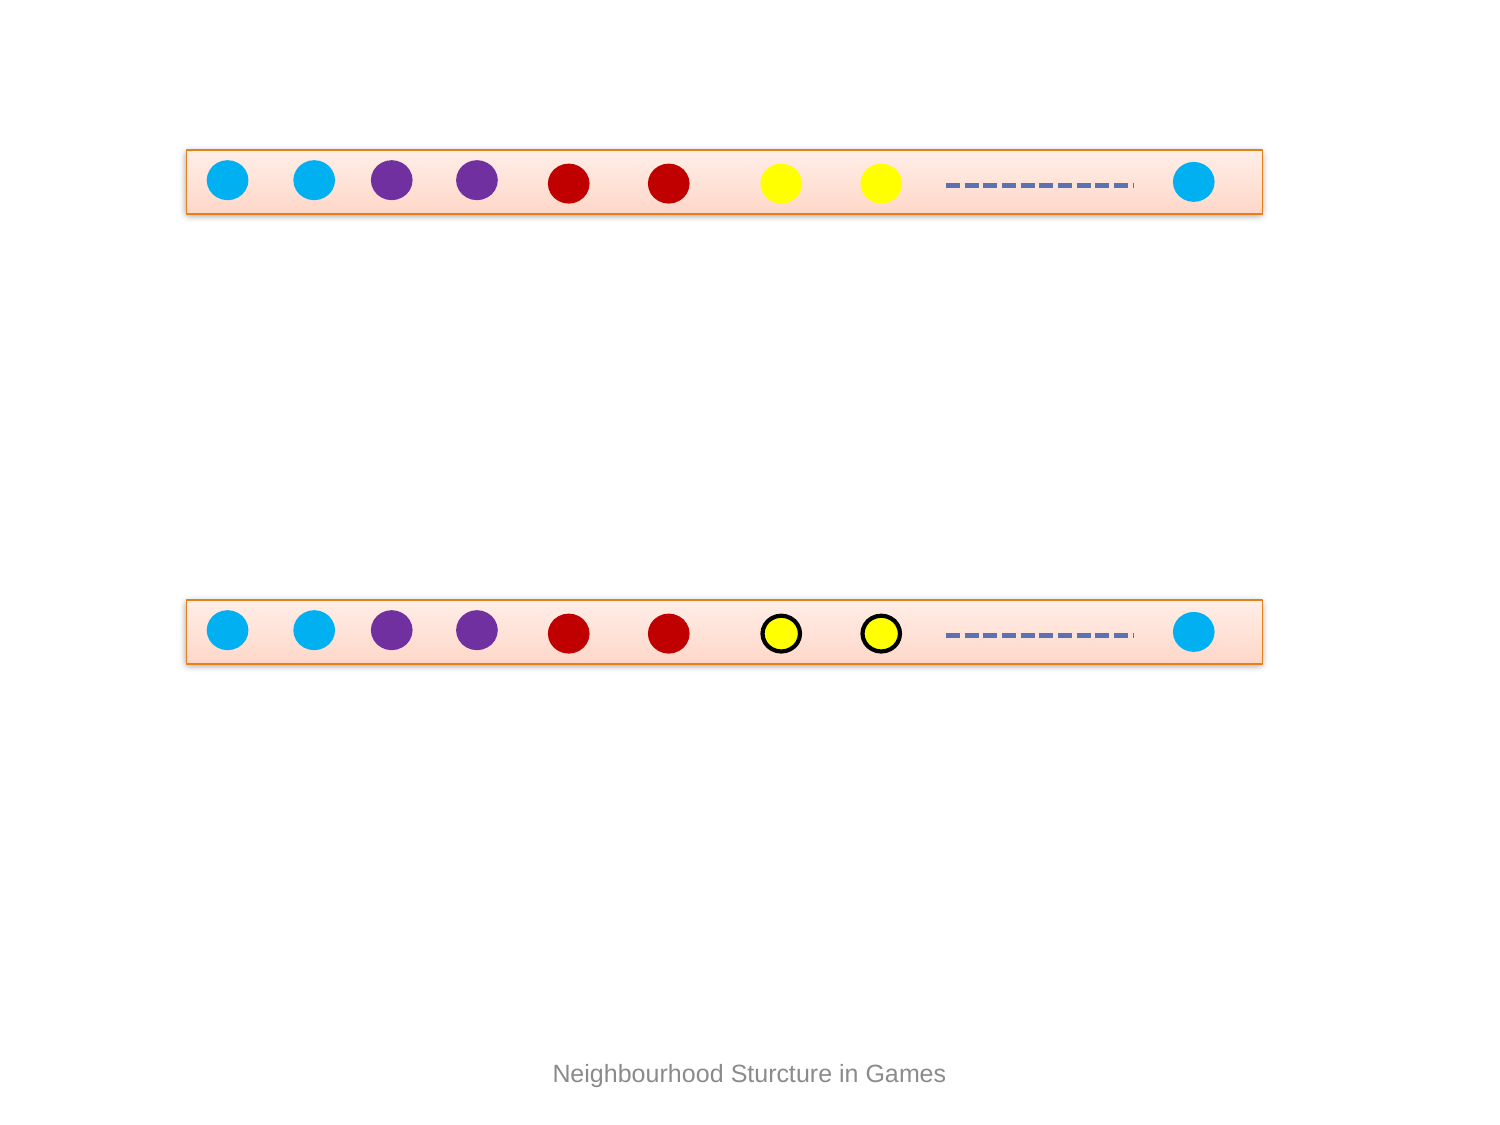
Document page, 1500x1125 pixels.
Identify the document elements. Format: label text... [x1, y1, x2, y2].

text_box [647, 163, 690, 204]
text_box [186, 599, 1263, 665]
text_box [456, 160, 498, 201]
text_box [370, 160, 413, 201]
text_box [370, 610, 413, 651]
text_box [1172, 611, 1215, 652]
text_box [206, 160, 249, 201]
text_box [760, 613, 803, 654]
text_box [293, 160, 336, 201]
text_box [860, 163, 903, 204]
text_box [860, 613, 903, 654]
text_box [456, 610, 498, 651]
text_box [293, 610, 336, 651]
text_box [186, 149, 1263, 215]
footer Neighbourhood Sturcture in Games [512, 1042, 988, 1103]
text_box [760, 163, 803, 204]
text_box [547, 613, 590, 654]
text_box [206, 610, 249, 651]
text_box [547, 163, 590, 204]
text_box [1172, 161, 1215, 202]
text_box [647, 613, 690, 654]
